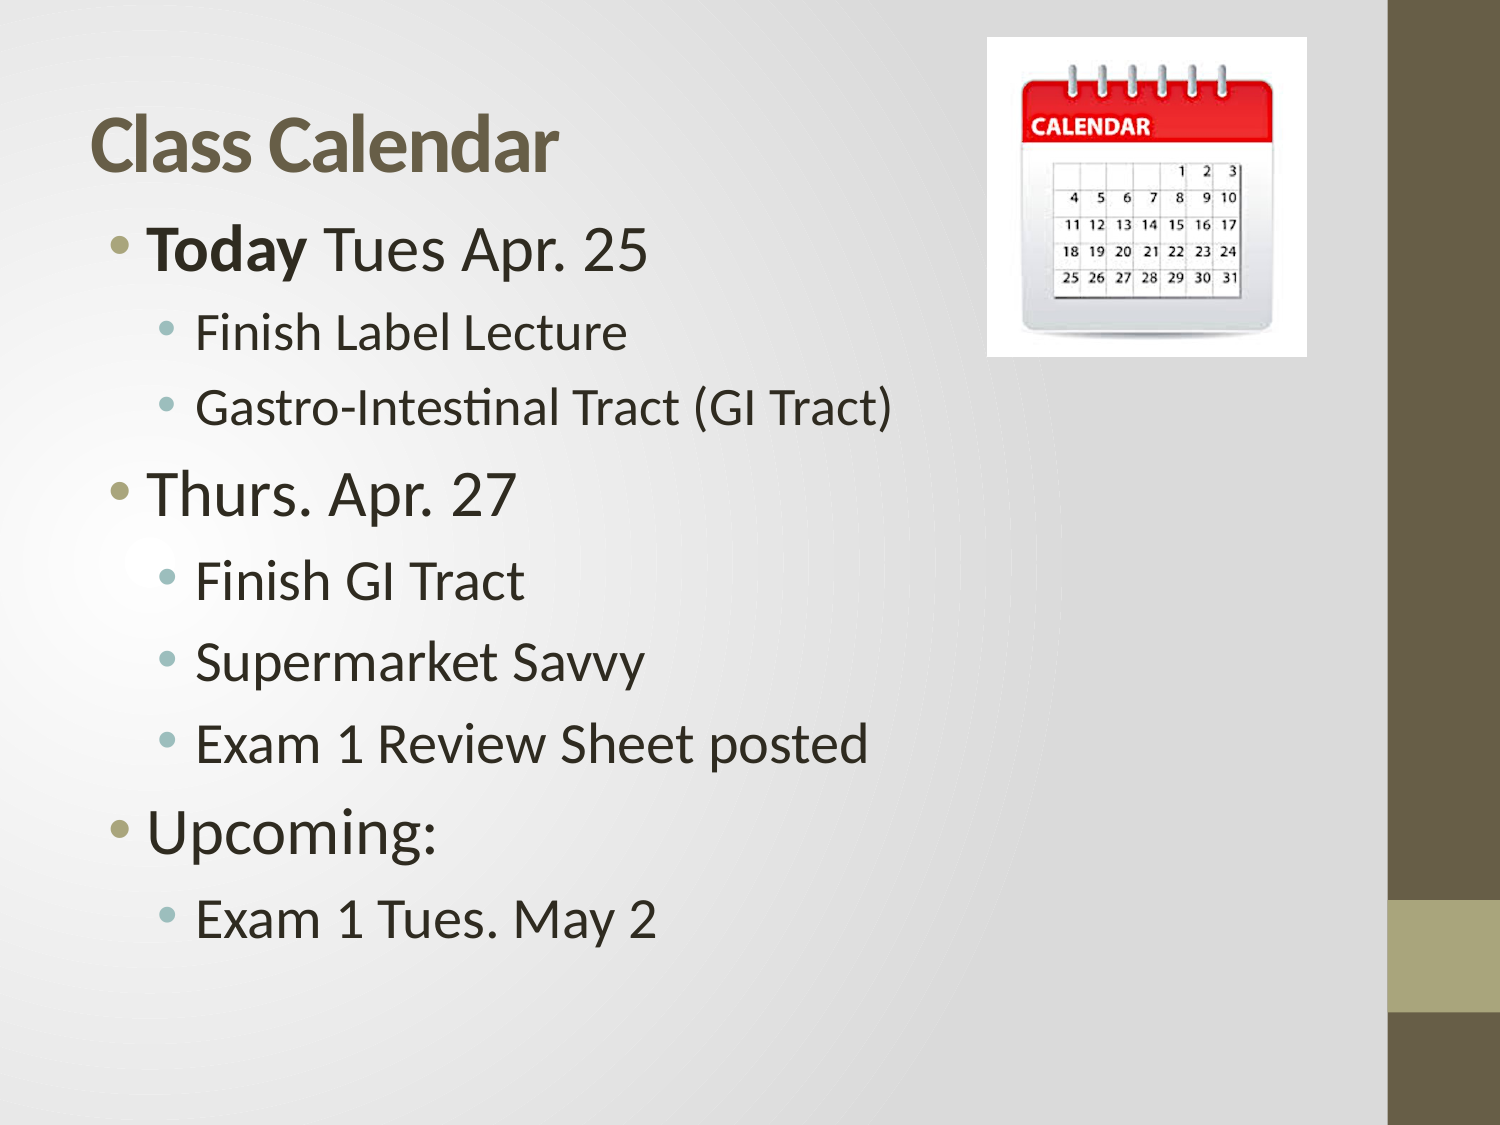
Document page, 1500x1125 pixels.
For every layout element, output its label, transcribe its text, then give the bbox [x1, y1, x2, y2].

title Class Calendar [1319, 45, 1325, 197]
list Today Tues Apr. 25 Finish Label Lecture Gastro-Intestinal Tract (GI Tract) Thurs. Apr. 27 Finish GI Tract Supermarket Savvy Exam 1 Review Sheet posted Upcoming: Exam 1 Tues. May 2 [75, 197, 1325, 1063]
picture [986, 36, 1308, 358]
title Class Calendar [75, 45, 984, 197]
